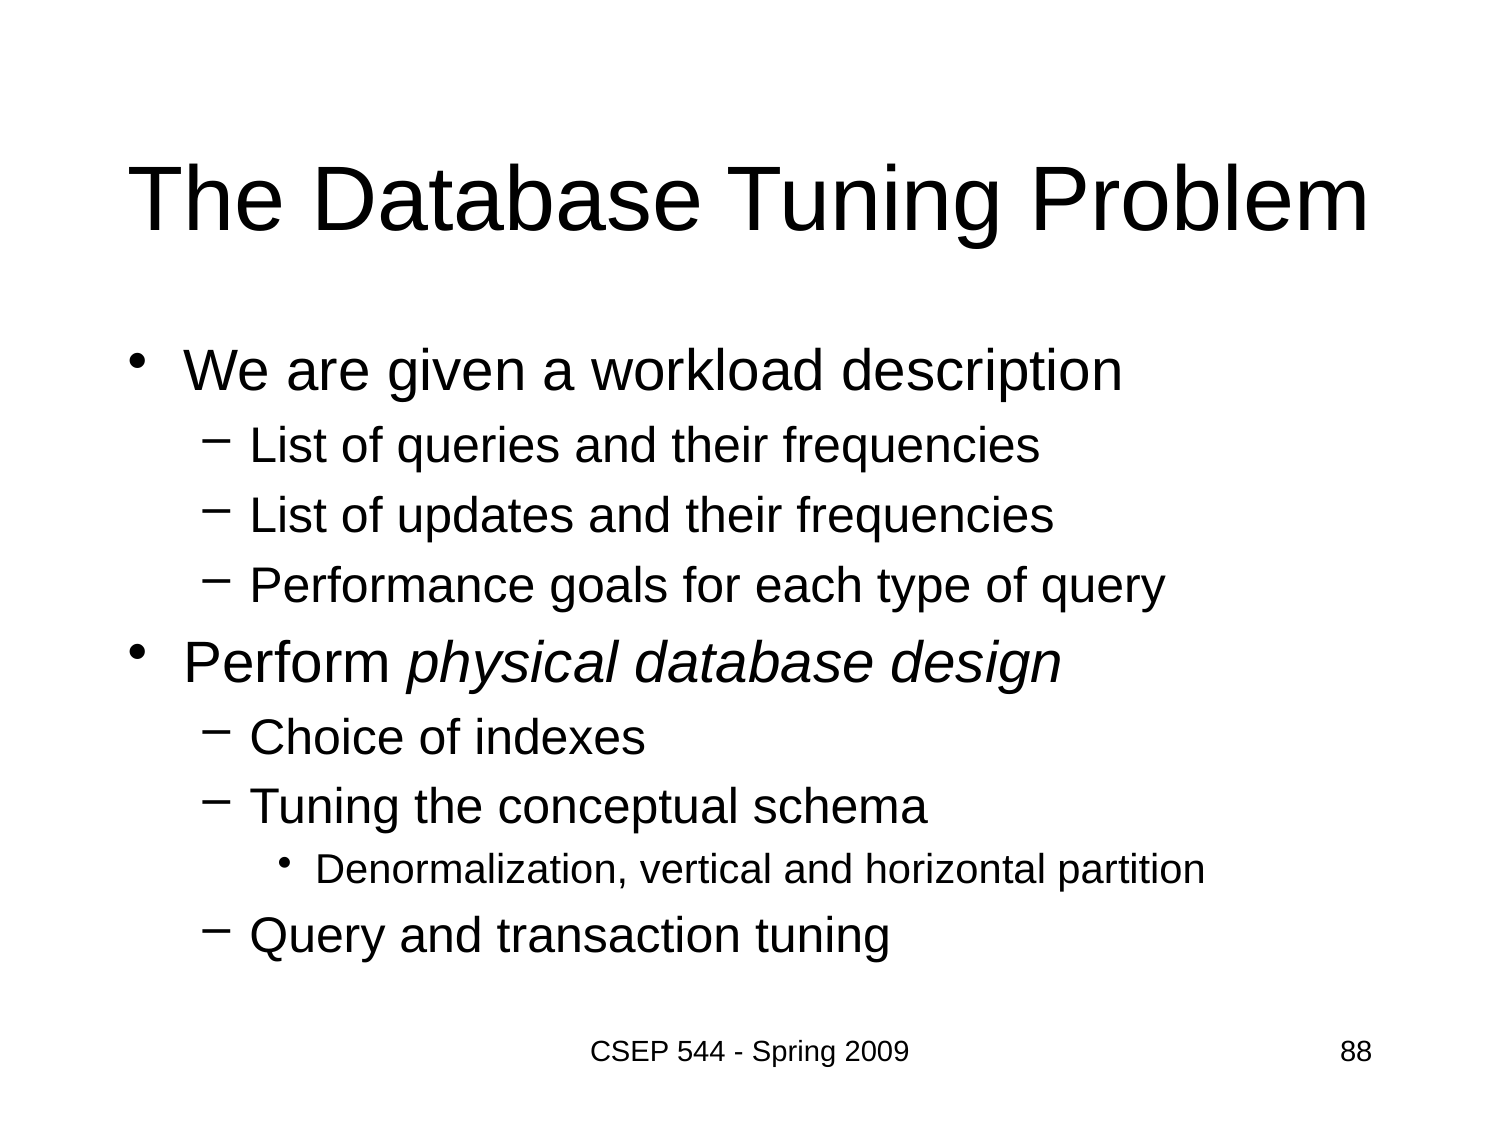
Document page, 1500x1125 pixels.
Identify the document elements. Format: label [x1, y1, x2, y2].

slide_number [1074, 1024, 1388, 1101]
list [112, 324, 1388, 1001]
footer [512, 1024, 988, 1101]
title [112, 99, 1388, 288]
